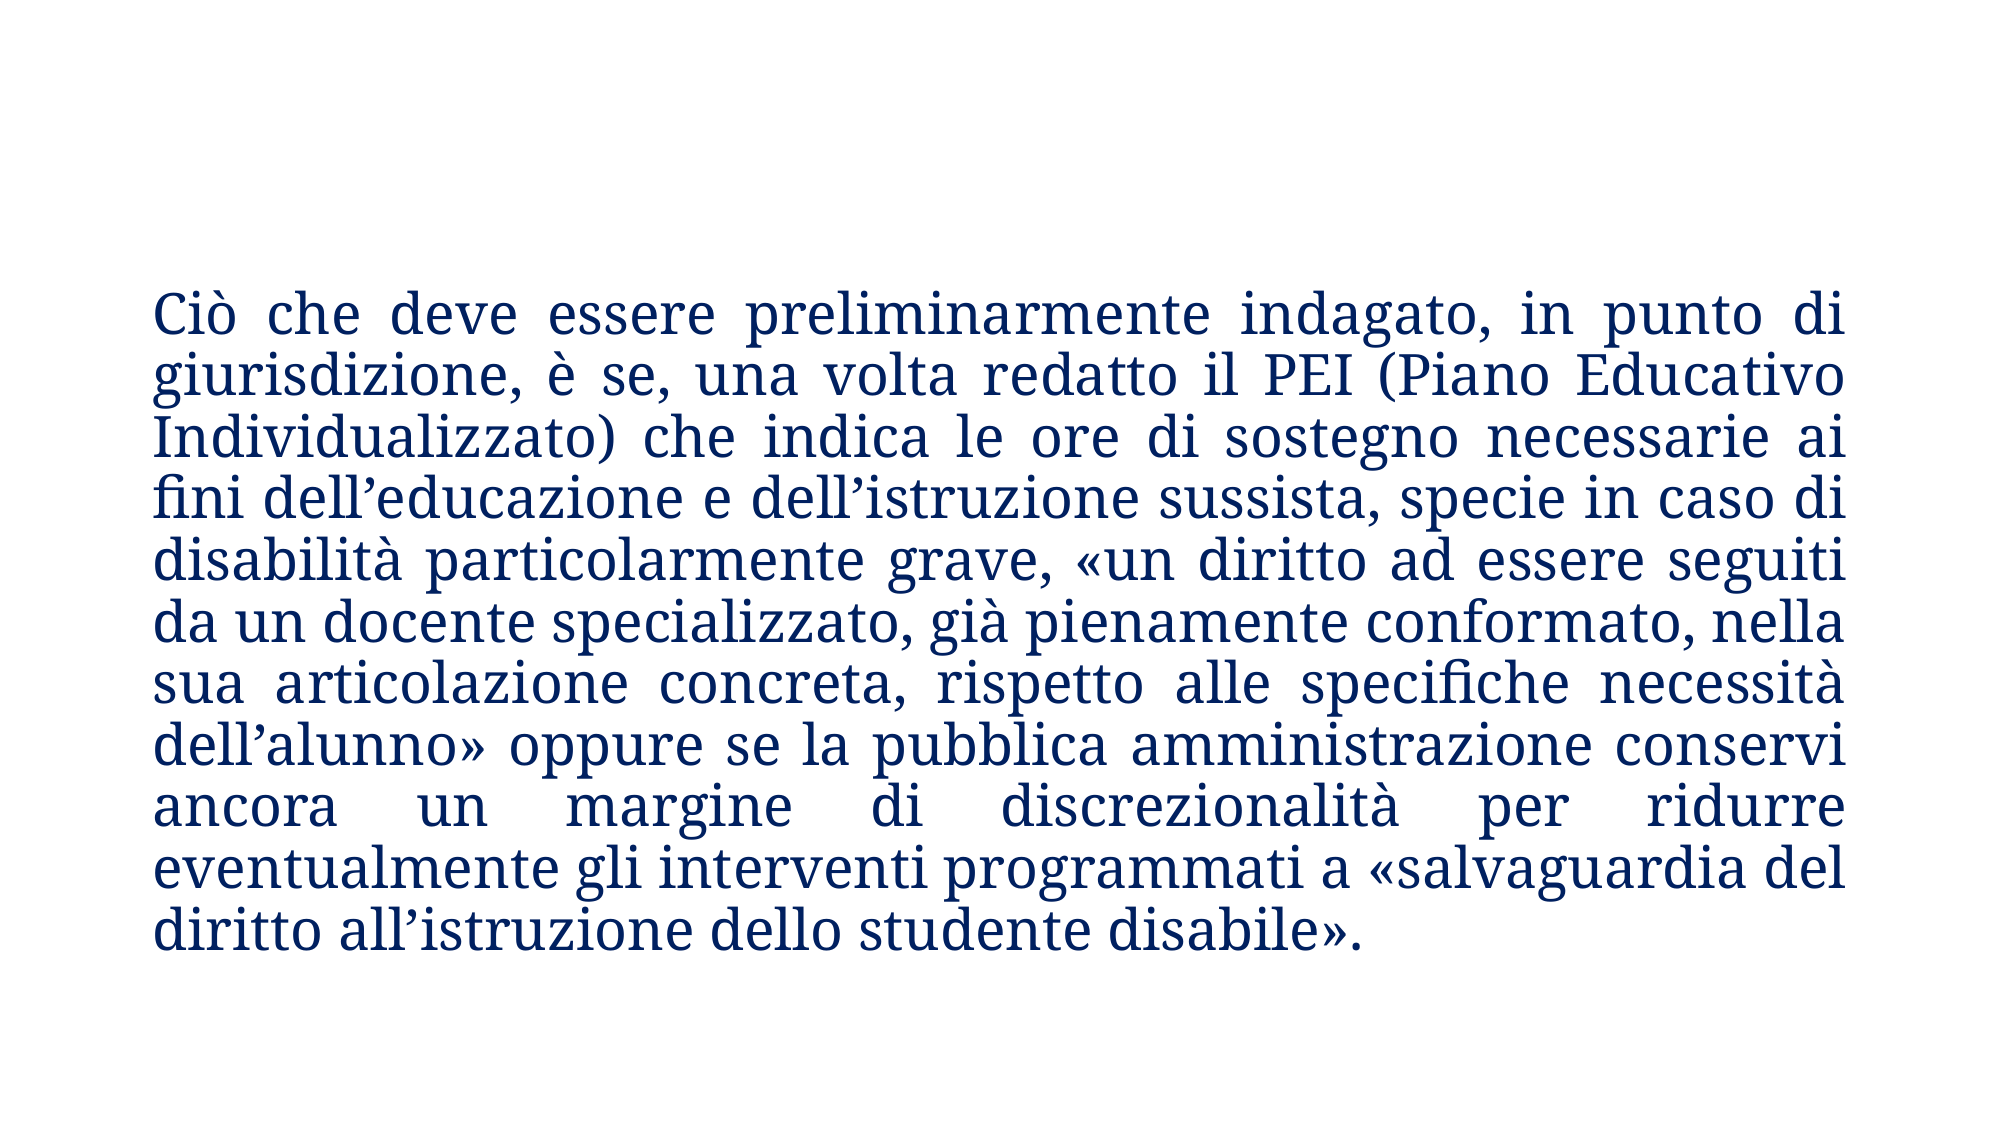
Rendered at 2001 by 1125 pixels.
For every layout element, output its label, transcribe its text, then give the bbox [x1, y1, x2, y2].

list Ciò che deve essere preliminarmente indagato, in punto di giurisdizione, è se, una volta redatto il PEI (Piano Educativo Individualizzato) che indica le ore di sostegno necessarie ai fini dell’educazione e dell’istruzione sussista, specie in caso di disabilità particolarmente grave, «un diritto ad essere seguiti da un docente specializzato, già pienamente conformato, nella sua articolazione concreta, rispetto alle specifiche necessità dell’alunno» oppure se la pubblica amministrazione conservi ancora un margine di discrezionalità per ridurre eventualmente gli interventi programmati a «salvaguardia del diritto all’istruzione dello studente disabile». [137, 277, 1863, 992]
